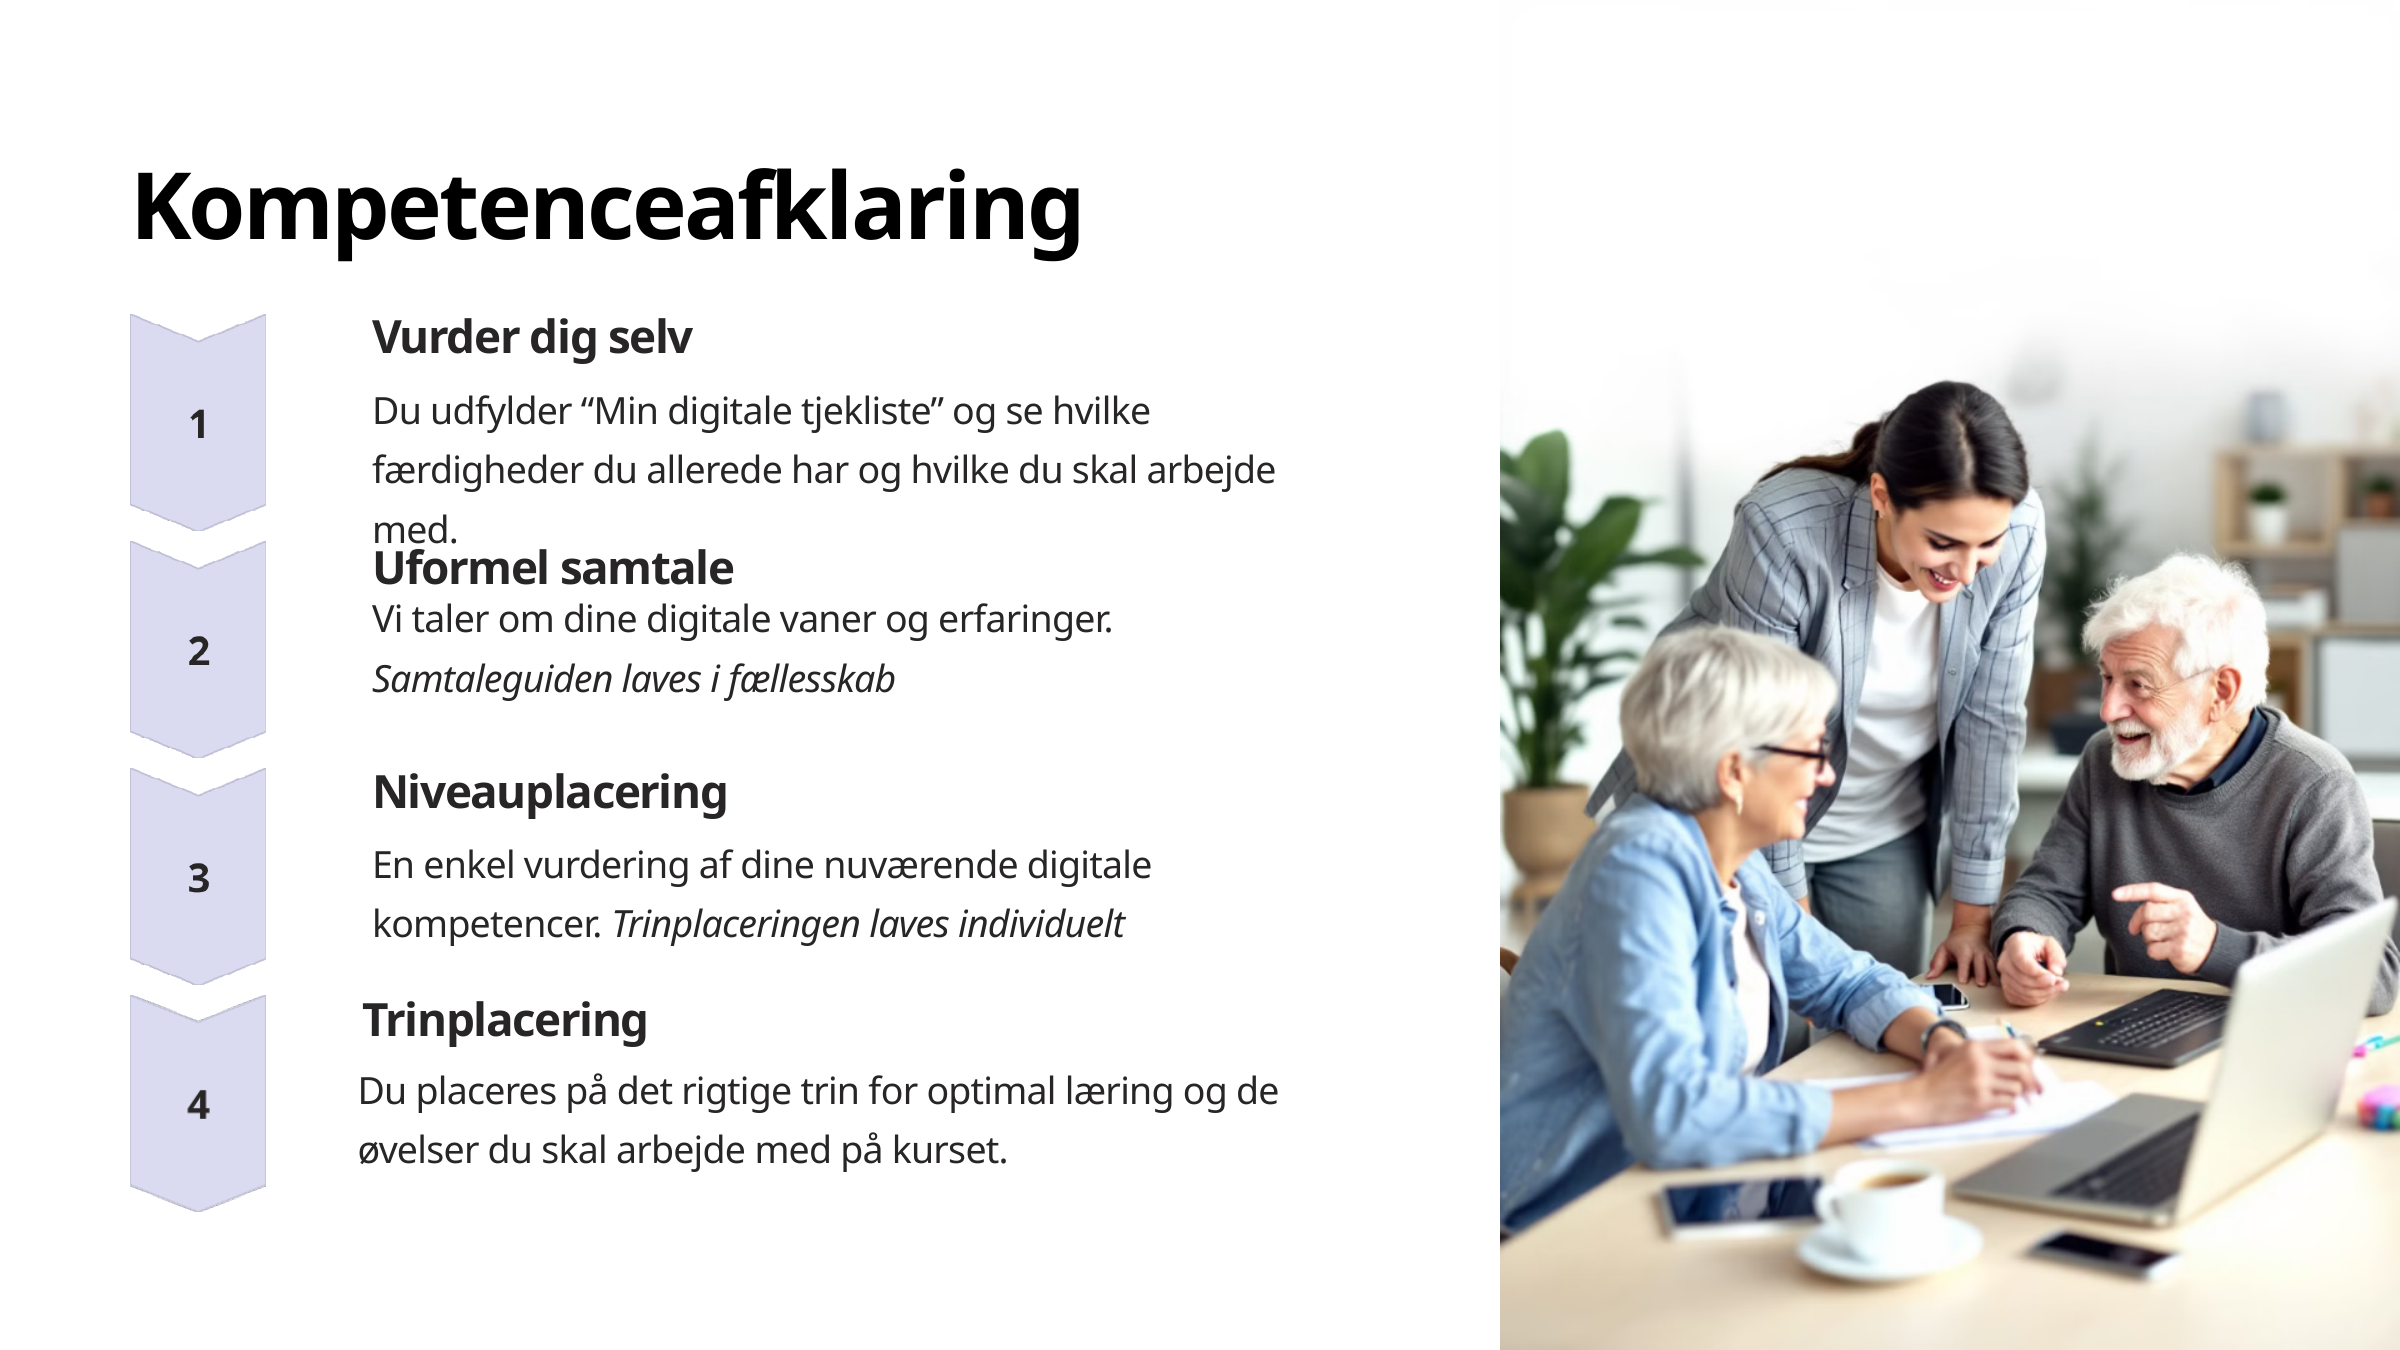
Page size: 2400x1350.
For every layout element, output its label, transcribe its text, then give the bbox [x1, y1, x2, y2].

text_box Du udfylder “Min digitale tjekliste” og se hvilke færdigheder du allerede har og hvilke du skal arbejde med. [372, 372, 1370, 492]
text_box Uformel samtale [371, 536, 838, 595]
text_box Kompetenceafklaring [130, 142, 1061, 259]
picture [130, 541, 266, 758]
text_box Trinplacering [362, 988, 828, 1047]
text_box Vi taler om dine digitale vaner og erfaringer. Samtaleguiden laves i fællesskab [372, 595, 1370, 715]
text_box Niveauplacering [371, 760, 838, 819]
picture [130, 314, 266, 531]
text_box Vurder dig selv [371, 304, 838, 364]
picture [130, 768, 266, 985]
text_box Du placeres på det rigtige trin for optimal læring og de øvelser du skal arbejde med på kurset. [357, 1052, 1356, 1172]
picture [1499, 0, 2400, 1350]
picture [130, 995, 266, 1212]
text_box En enkel vurdering af dine nuværende digitale kompetencer. Trinplaceringen laves individuelt [372, 826, 1370, 946]
